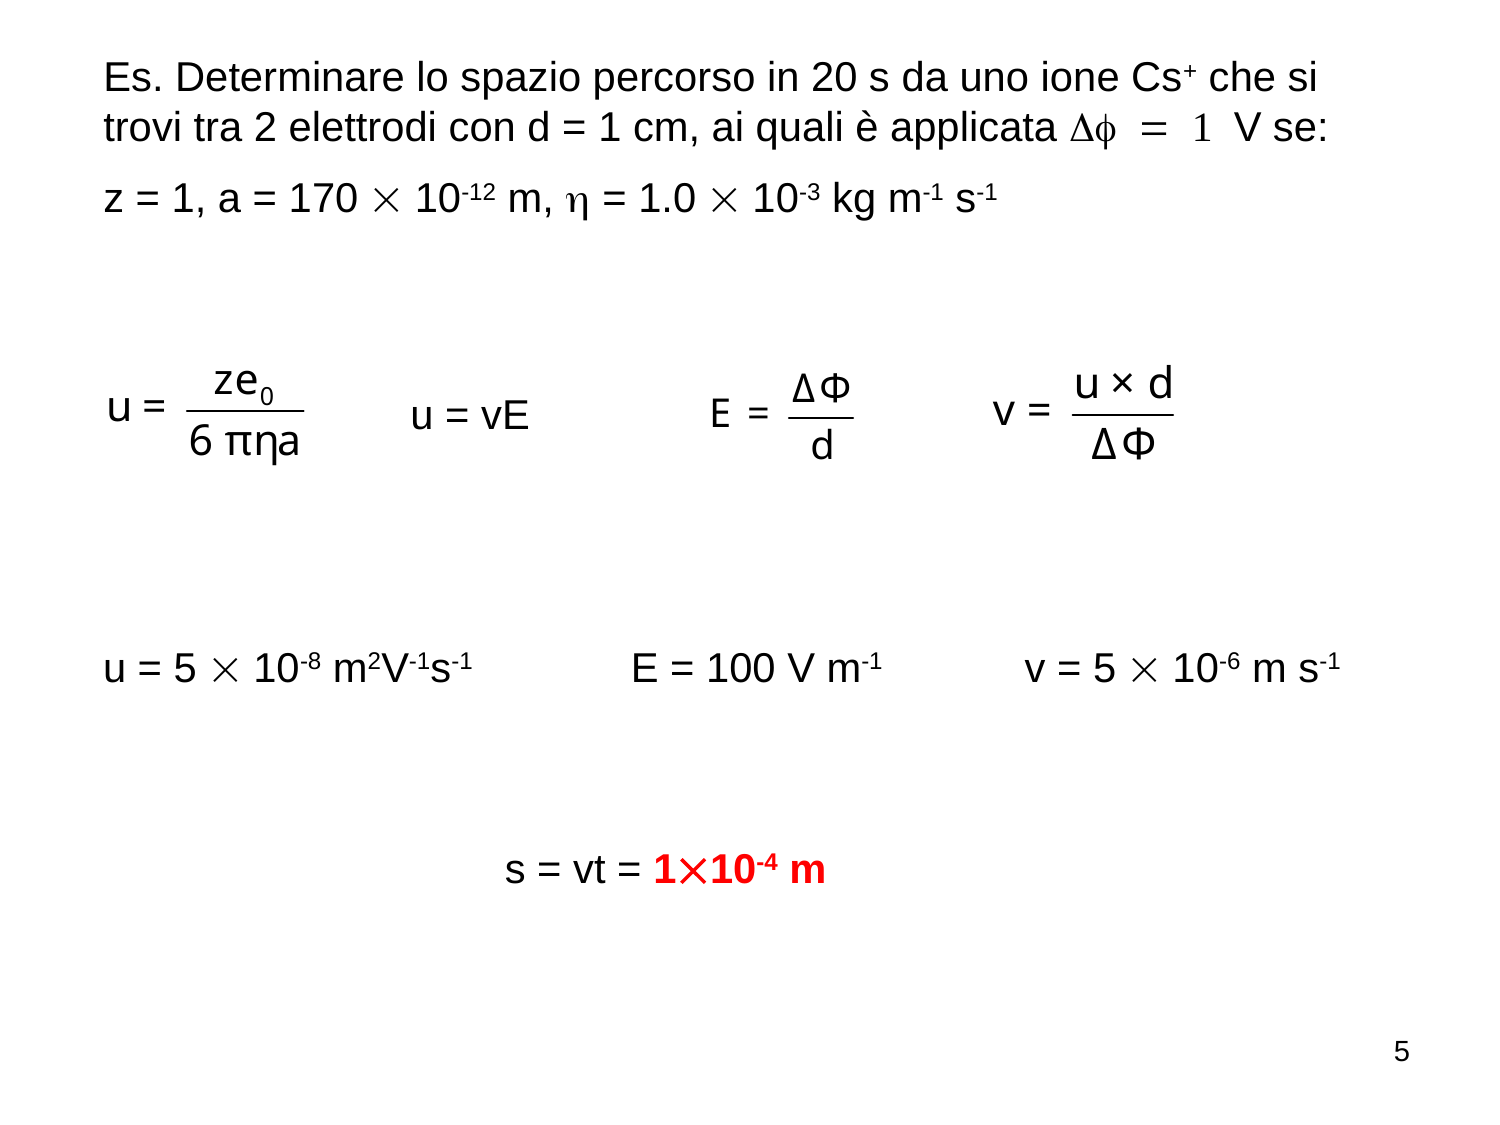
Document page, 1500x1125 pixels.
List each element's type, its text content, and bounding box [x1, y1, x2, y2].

text_box u = vE [395, 380, 597, 446]
text_box u = 5  10-8 m2V-1s-1 [88, 633, 526, 699]
text_box v = 5  10-6 m s-1 [1009, 633, 1412, 699]
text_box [101, 353, 313, 473]
text_box Es. Determinare lo spazio percorso in 20 s da uno ione Cs+ che si trovi tra 2 elettrodi con d = 1 cm, ai quali è applicata Df = 1 V se: z = 1, a = 170  10-12 m,  = 1.0  10-3 kg m-1 s-1 [88, 42, 1400, 229]
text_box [985, 356, 1183, 470]
text_box s = vt = 110-4 m [490, 834, 880, 899]
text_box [705, 364, 862, 468]
text_box E = 100 V m-1 [616, 633, 928, 699]
slide_number 5 [1074, 1024, 1425, 1103]
